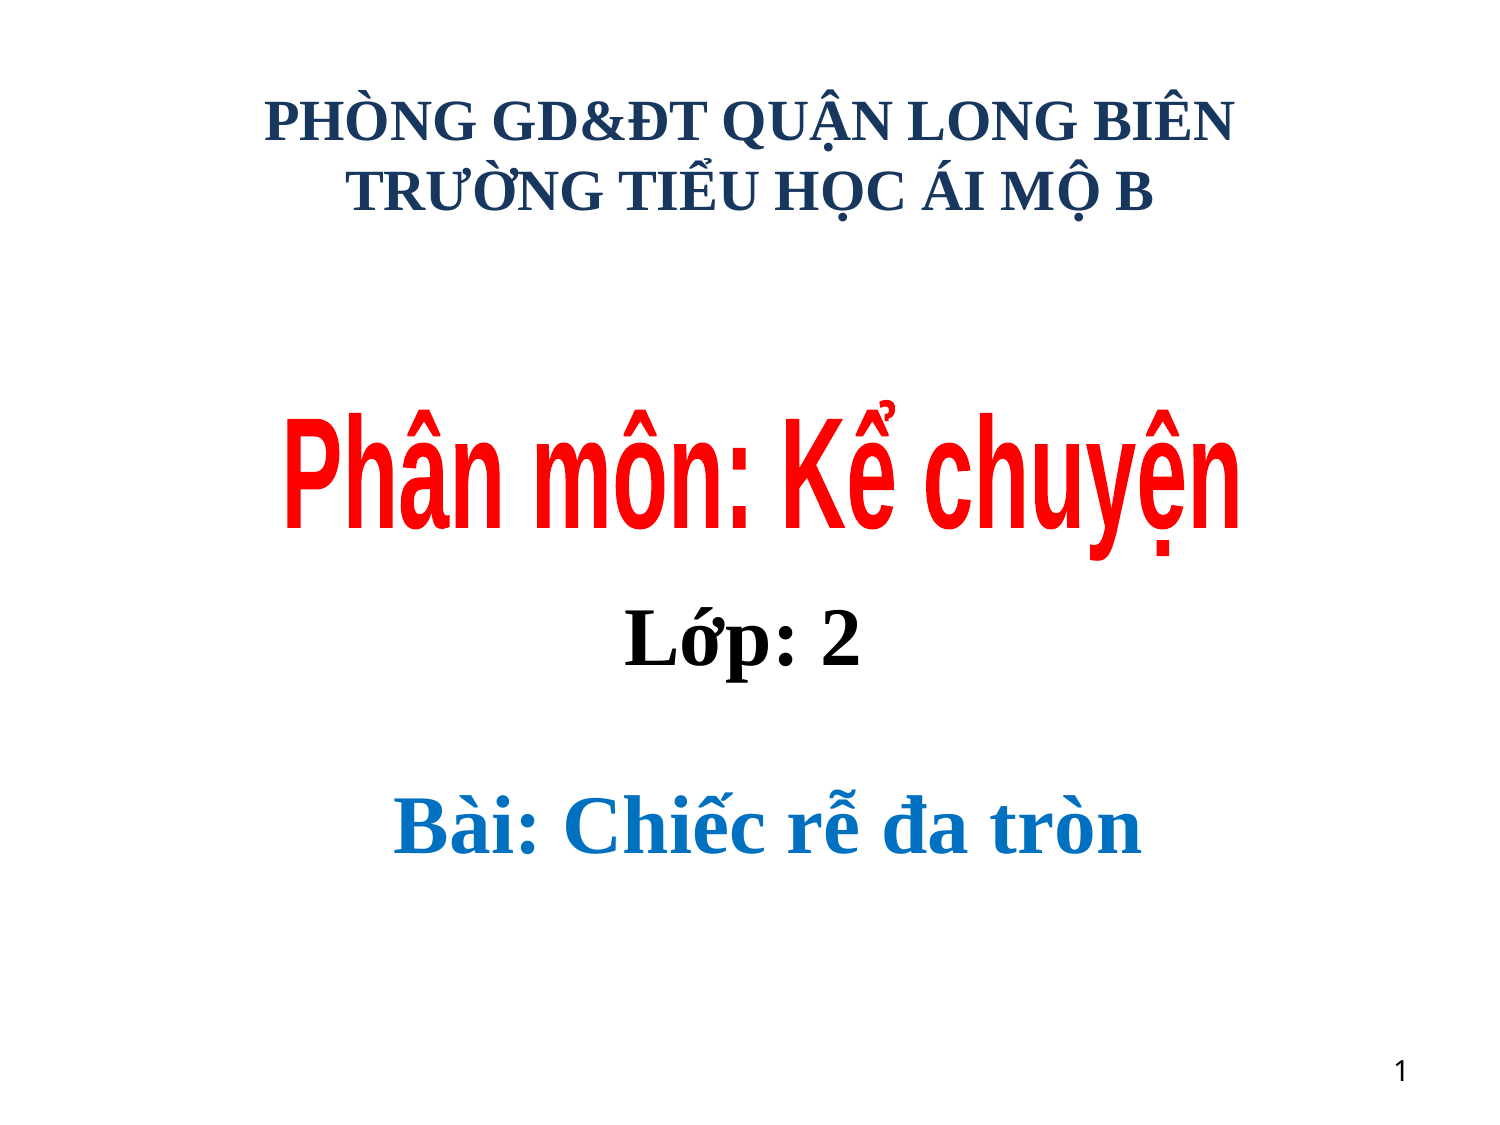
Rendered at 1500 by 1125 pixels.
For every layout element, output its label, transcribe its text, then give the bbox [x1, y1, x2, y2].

text_box Bài: Chiếc rễ đa tròn [237, 762, 1300, 878]
slide_number 1 [1074, 1042, 1425, 1103]
text_box PHÒNG GD&ĐT QUẬN LONG BIÊN TRƯỜNG TIỂU HỌC ÁI MỘ B [0, 74, 1500, 230]
text_box Lớp: 2 [524, 575, 963, 690]
